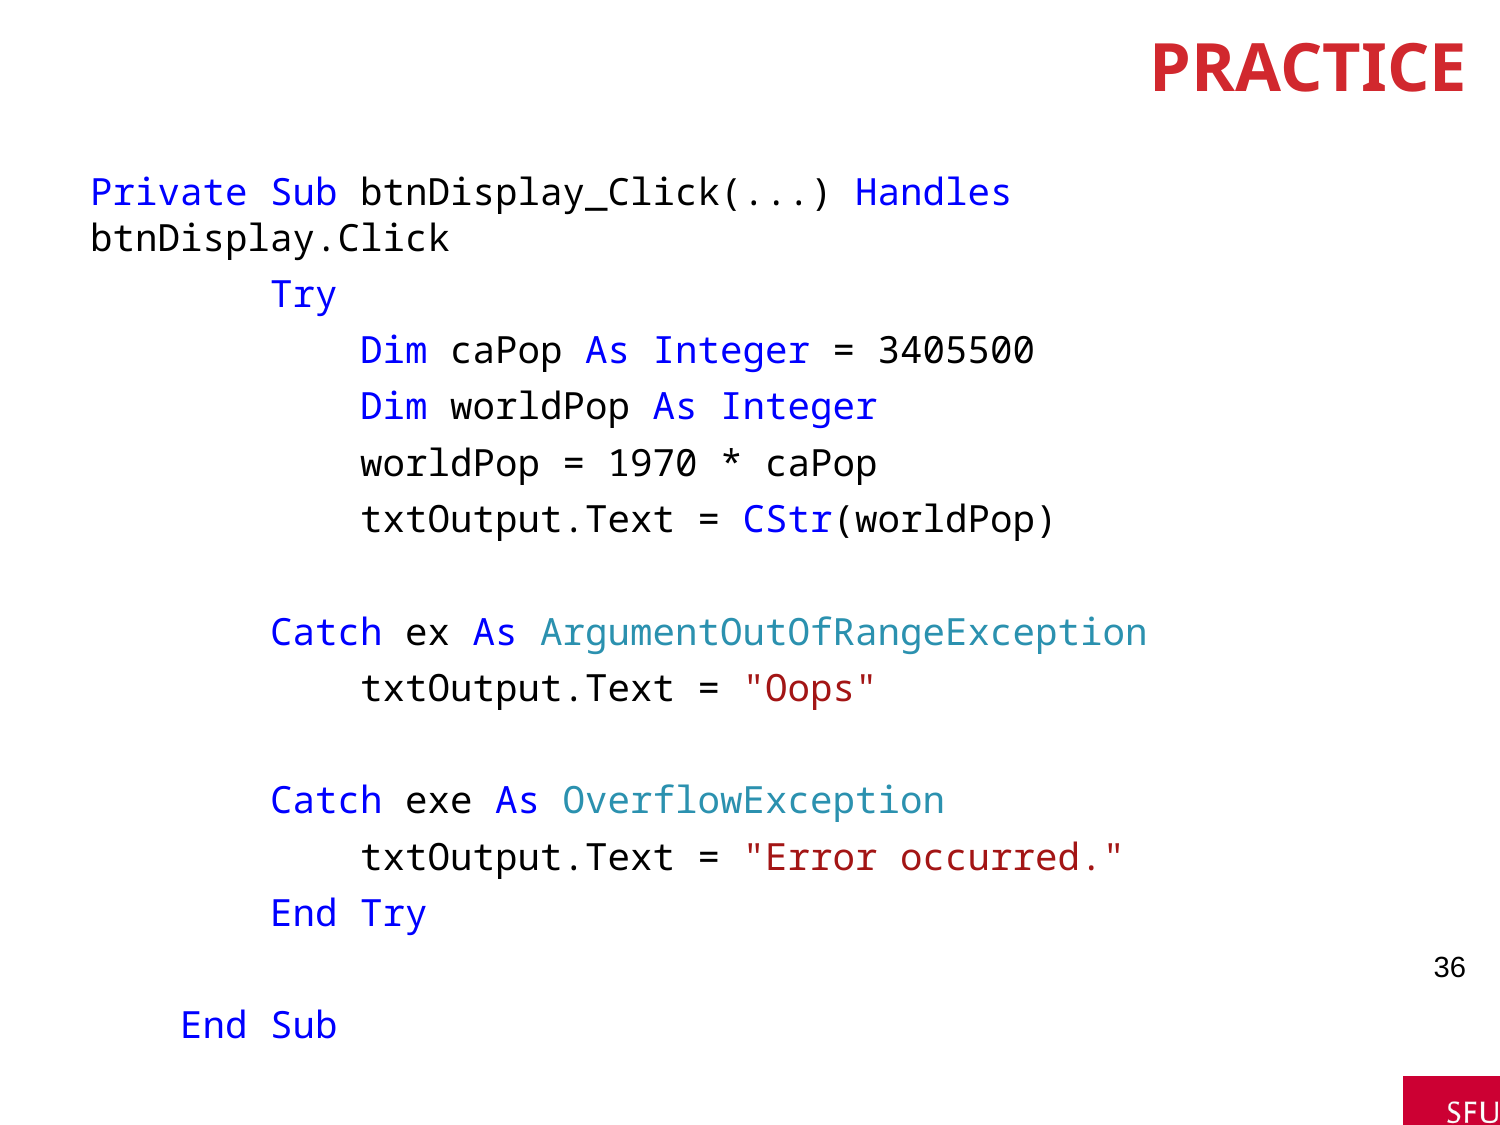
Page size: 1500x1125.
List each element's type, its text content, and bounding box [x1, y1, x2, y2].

picture [1403, 1076, 1500, 1125]
list Private Sub btnDisplay_Click(...) Handles btnDisplay.Click Try Dim caPop As Integer = 3405500 Dim worldPop As Integer worldPop = 1970 * caPop txtOutput.Text = CStr(worldPop) Catch ex As ArgumentOutOfRangeException txtOutput.Text = "Oops" Catch exe As OverflowException txtOutput.Text = "Error occurred." End Try End Sub [75, 160, 1400, 1062]
slide_number 36 [1400, 940, 1500, 1026]
title Practice [24, 20, 1483, 113]
